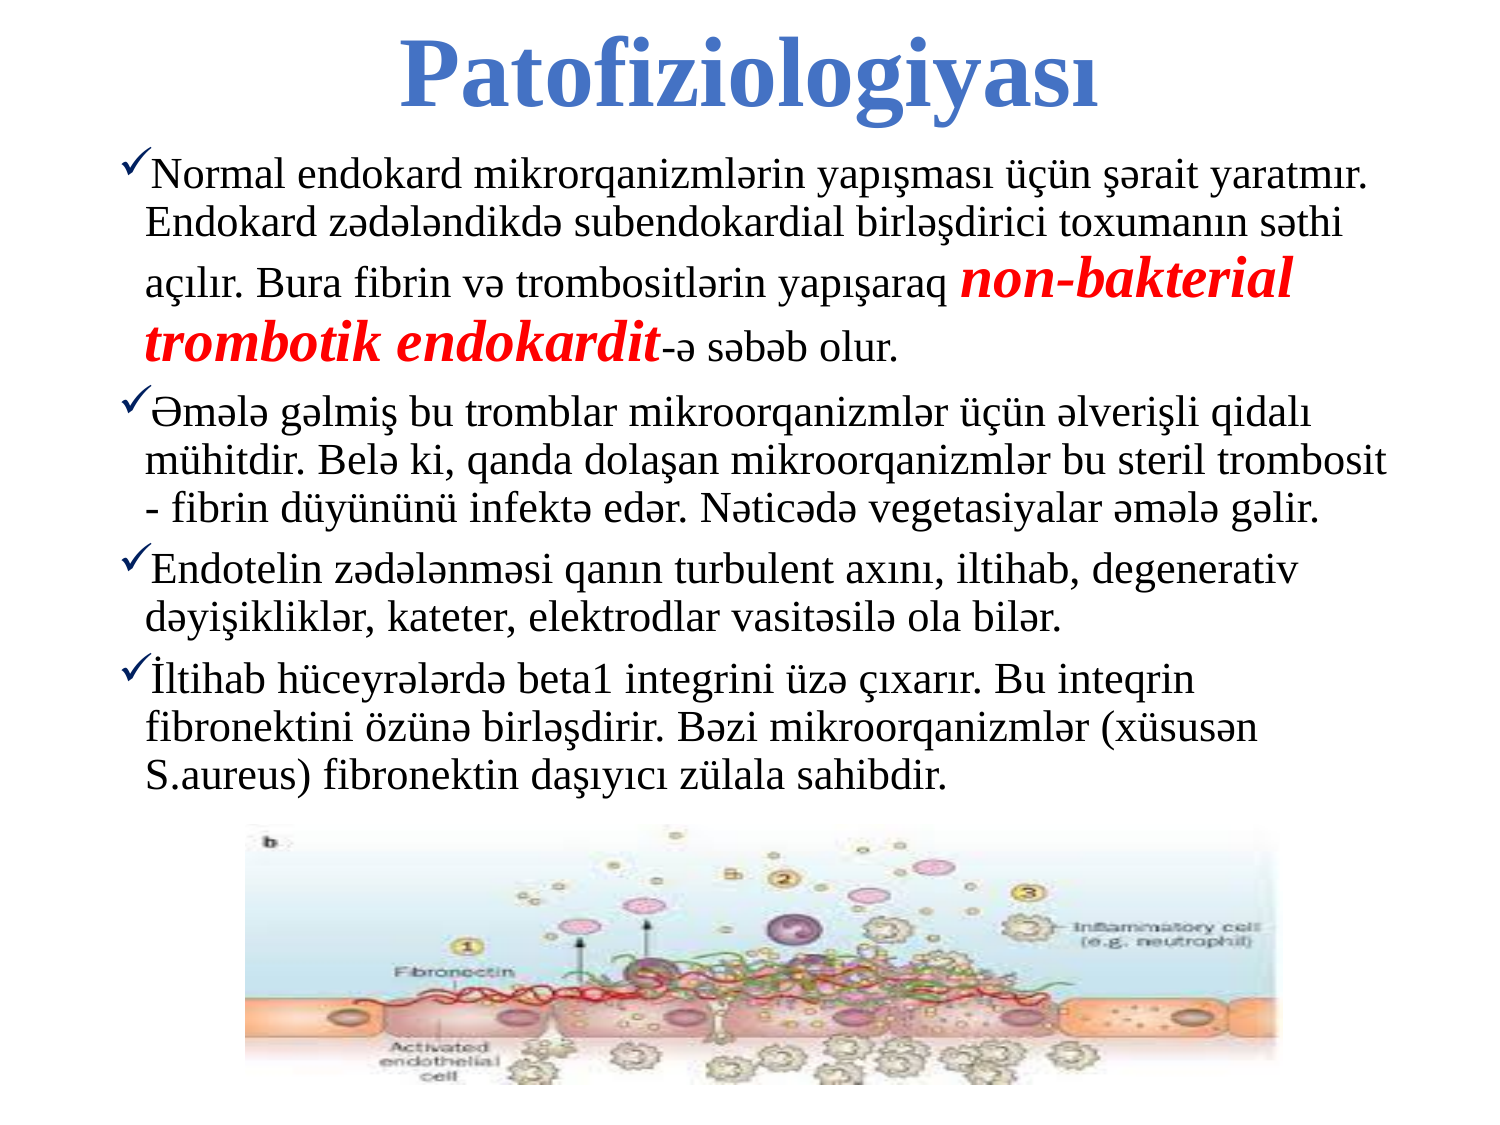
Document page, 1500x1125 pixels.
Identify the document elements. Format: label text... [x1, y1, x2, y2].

title Patofiziologiyası [103, 4, 1397, 142]
picture [245, 824, 1283, 1085]
list Normal endokard mikrorqanizmlərin yapışması üçün şərait yaratmır. Endokard zədələndikdə subendokardial birləşdirici toxumanın səthi açılır. Bura fibrin və trombositlərin yapışaraq non-bakterial trombotik endokardit-ə səbəb olur. Əmələ gəlmiş bu tromblar mikroorqanizmlər üçün əlverişli qidalı mühitdir. Belə ki, qanda dolaşan mikroorqanizmlər bu steril trombosit - fibrin düyününü infektə edər. Nəticədə vegetasiyalar əmələ gəlir. Endotelin zədələnməsi qanın turbulent axını, iltihab, degenerativ dəyişikliklər, kateter, elektrodlar vasitəsilə ola bilər. İltihab hüceyrələrdə beta1 integrini üzə çıxarır. Bu inteqrin fibronektini özünə birləşdirir. Bəzi mikroorqanizmlər (xüsusən S.aureus) fibronektin daşıyıcı zülala sahibdir. [103, 142, 1425, 850]
